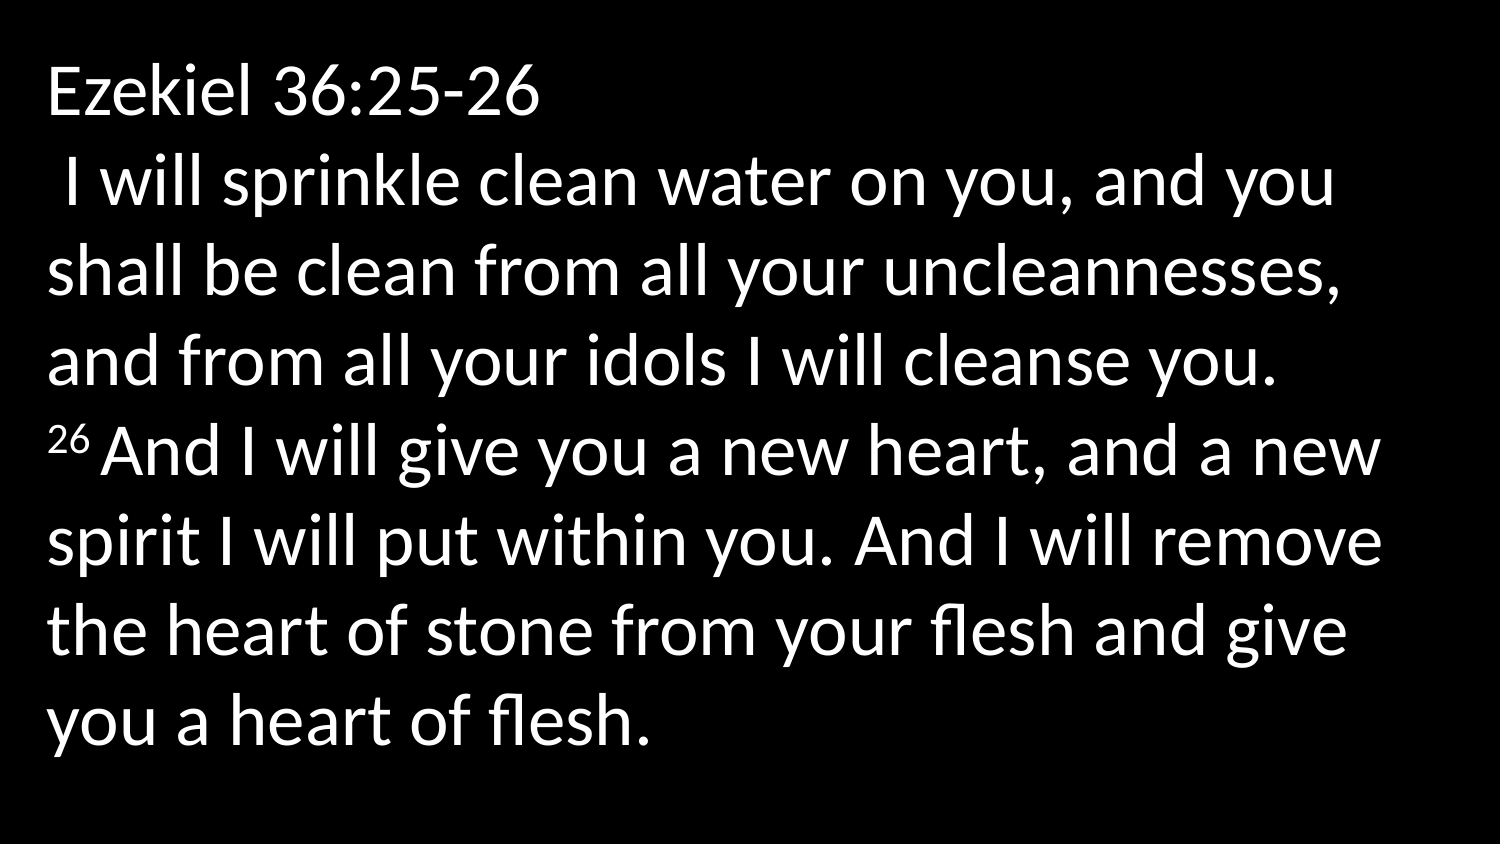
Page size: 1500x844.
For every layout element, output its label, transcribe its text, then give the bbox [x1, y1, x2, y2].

text_box Ezekiel 36:25-26 I will sprinkle clean water on you, and you shall be clean from all your uncleannesses, and from all your idols I will cleanse you. 26 And I will give you a new heart, and a new spirit I will put within you. And I will remove the heart of stone from your flesh and give you a heart of flesh. [31, 33, 1466, 768]
